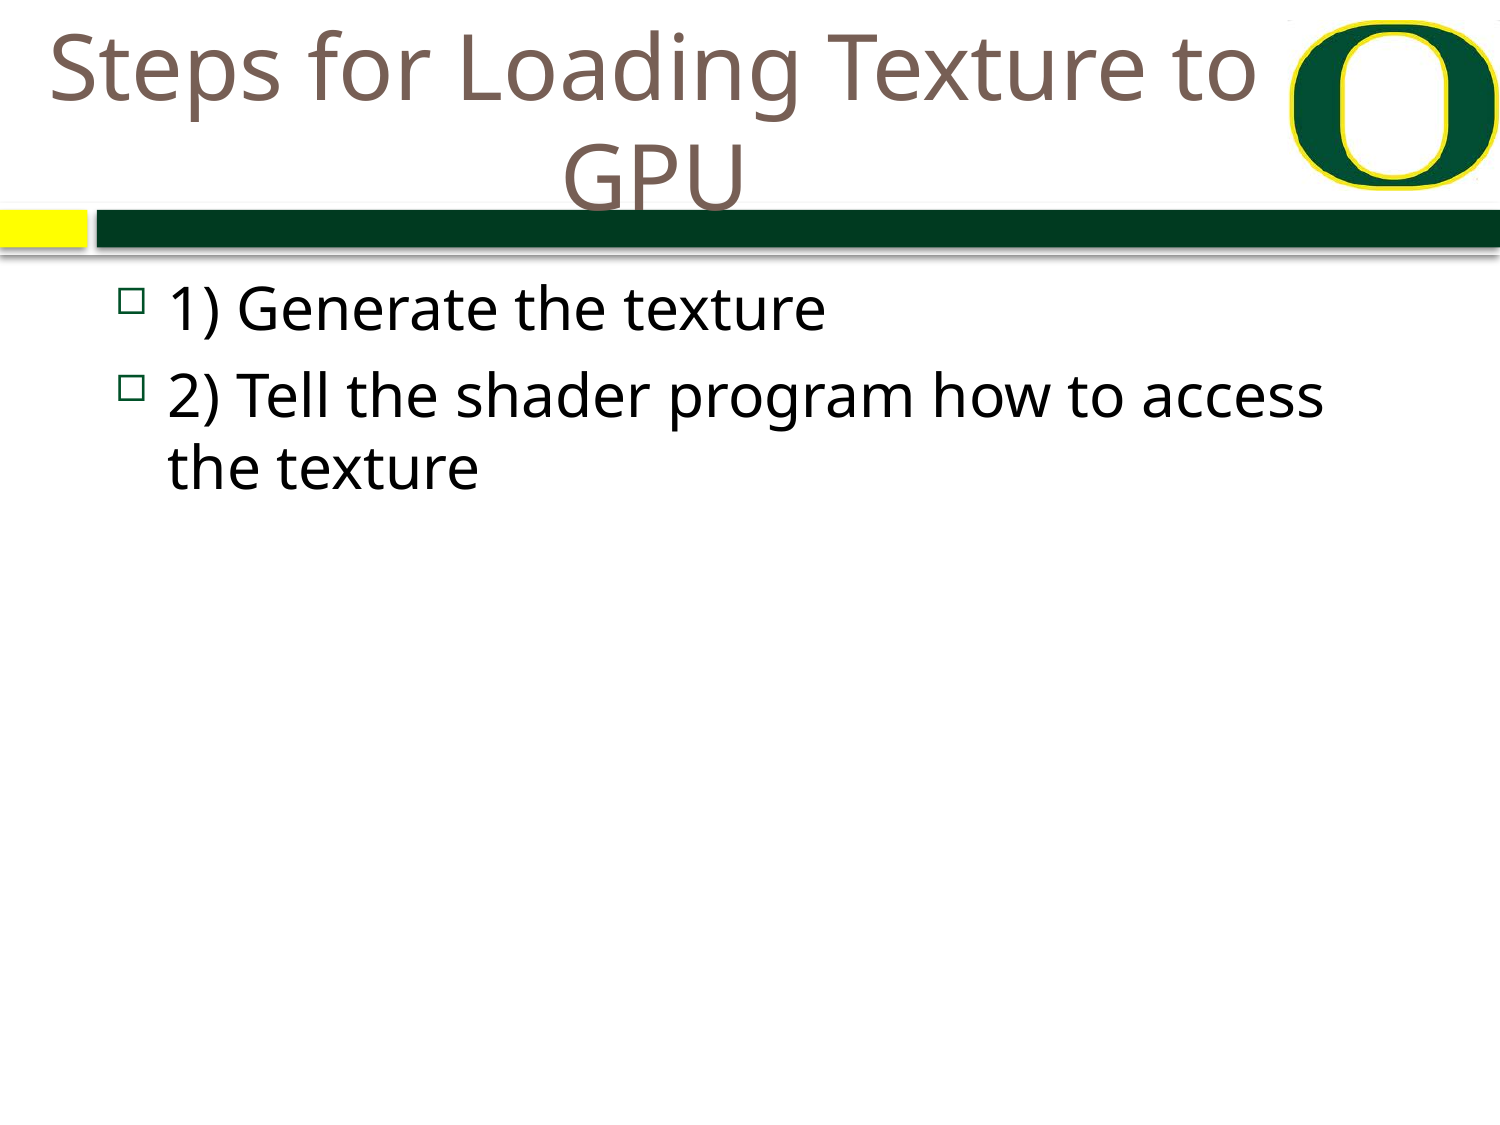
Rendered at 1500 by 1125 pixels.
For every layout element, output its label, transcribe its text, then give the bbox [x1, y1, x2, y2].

picture [1287, 20, 1500, 191]
title Steps for Loading Texture to GPU [19, 37, 1291, 200]
list 1) Generate the texture 2) Tell the shader program how to access the texture [100, 262, 1438, 1000]
